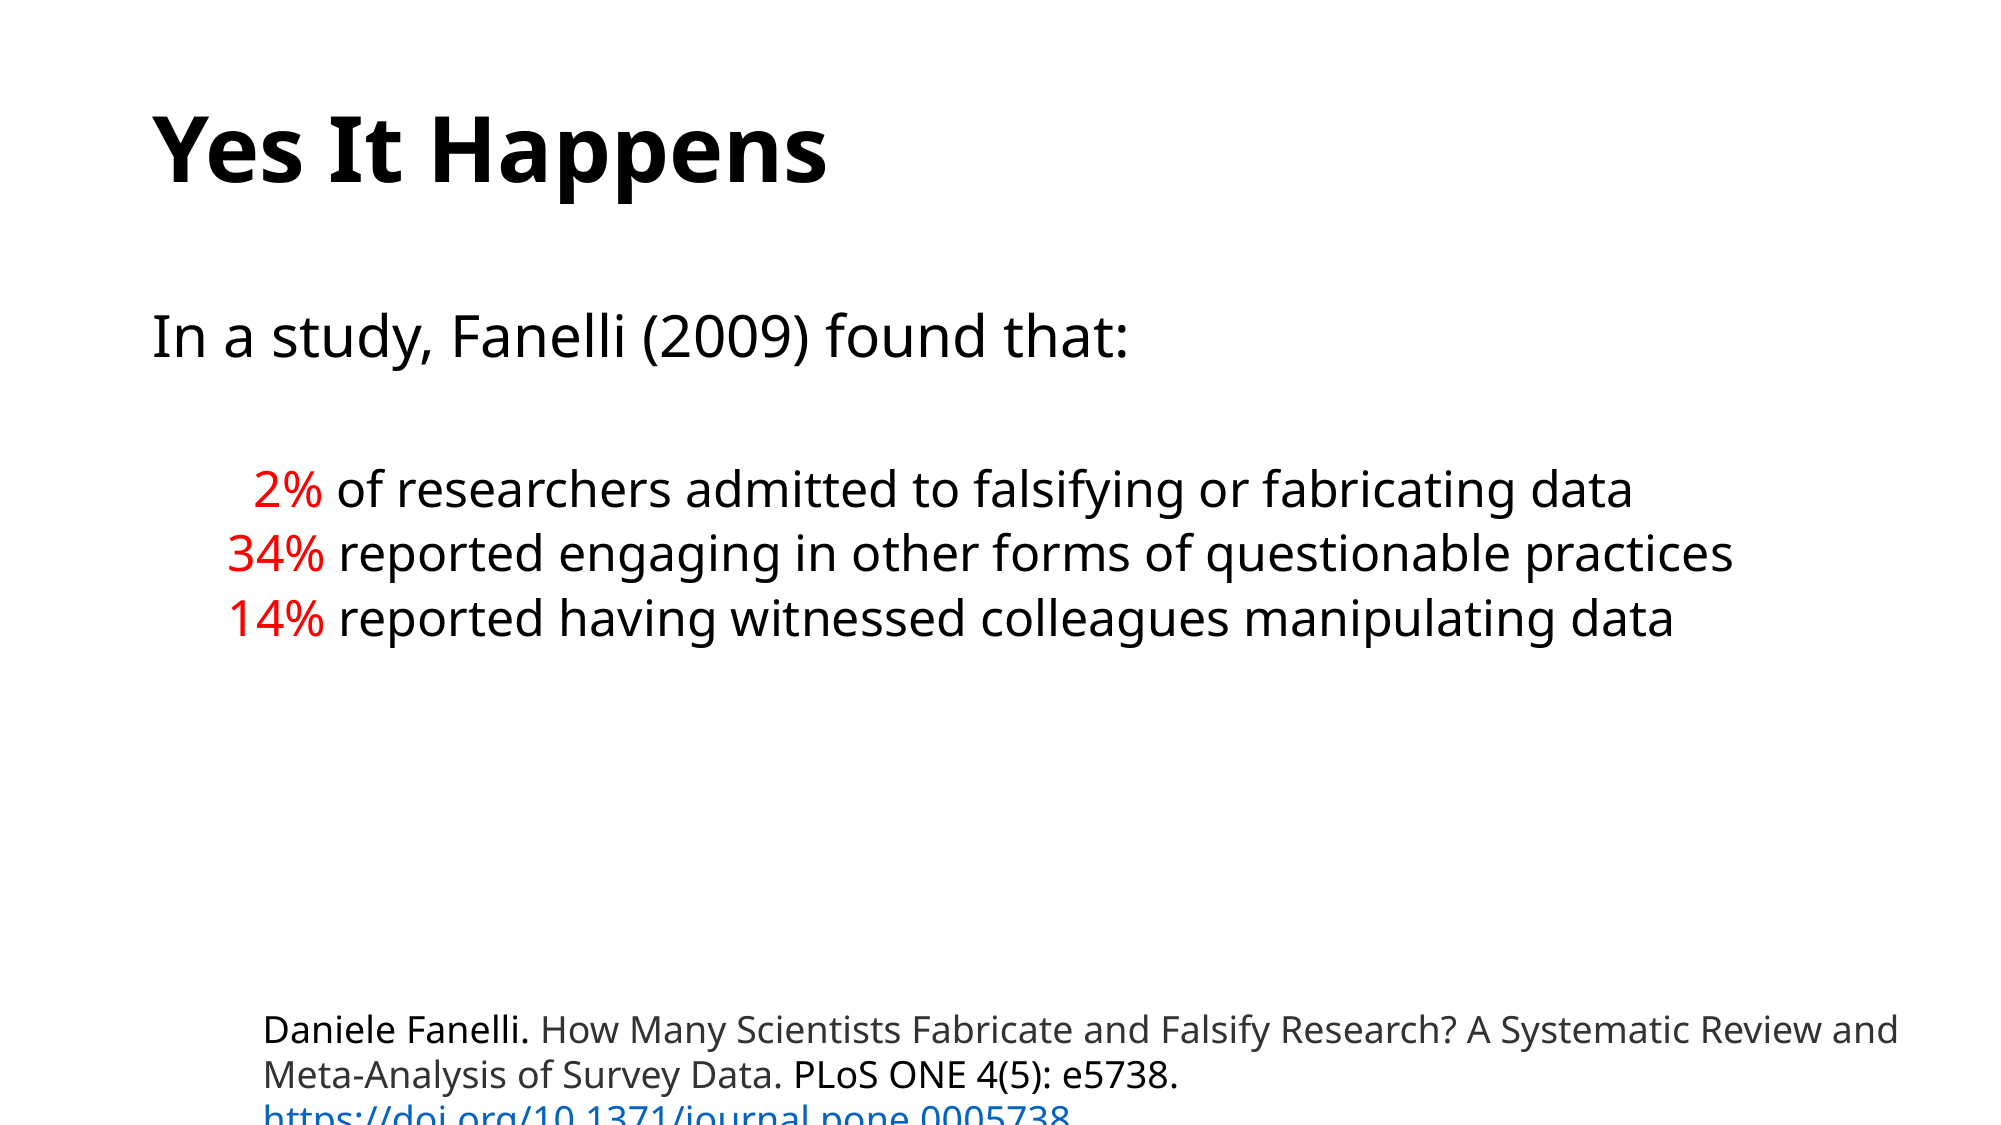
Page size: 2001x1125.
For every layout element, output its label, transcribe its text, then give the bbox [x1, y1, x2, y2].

title Yes It Happens [137, 43, 1863, 262]
list In a study, Fanelli (2009) found that: 2% of researchers admitted to falsifying or fabricating data 34% reported engaging in other forms of questionable practices 14% reported having witnessed colleagues manipulating data [137, 299, 1863, 1014]
text_box Daniele Fanelli. How Many Scientists Fabricate and Falsify Research? A Systematic Review and Meta-Analysis of Survey Data. PLoS ONE 4(5): e5738. https://doi.org/10.1371/journal.pone.0005738 [247, 998, 1941, 1125]
